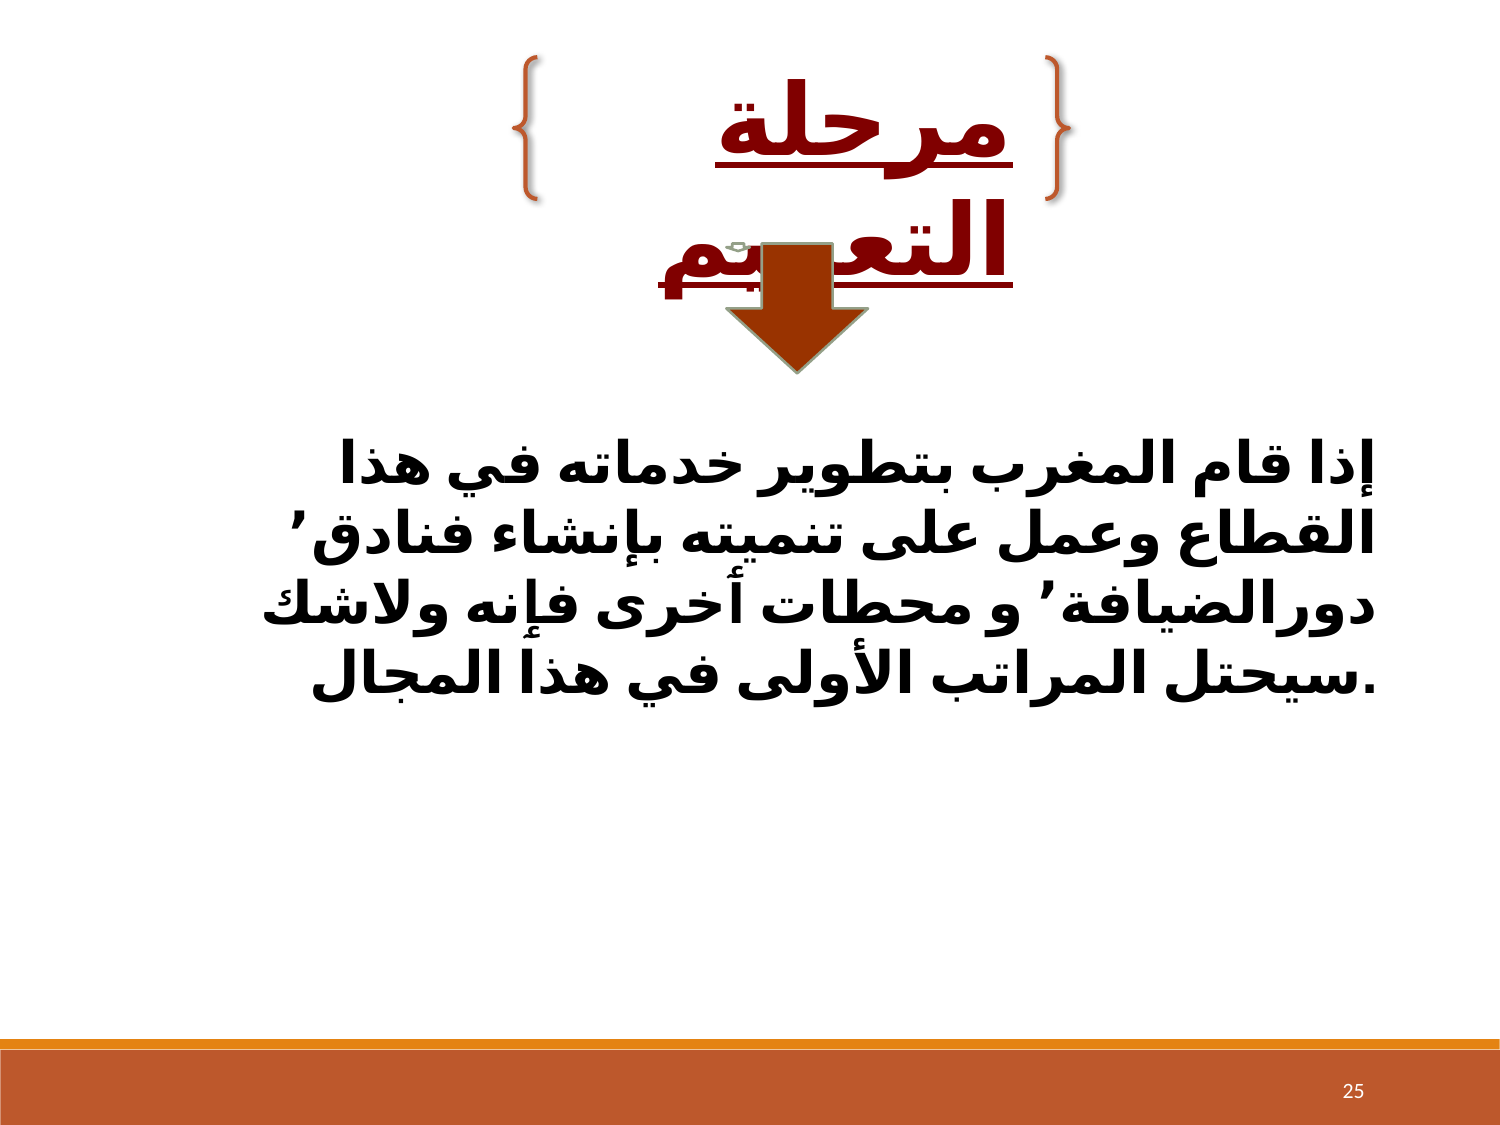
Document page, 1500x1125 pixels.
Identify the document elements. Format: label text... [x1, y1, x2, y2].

text_box إذا قام المغرب بتطوير خدماته في هذا القطاع وعمل على تنميته بإنشاء فنادق٬ دورالضيافة٬ و محطات ٲخرى فٳنه ولاشك سيحتل المراتب الأولى في هذا المجال. [149, 418, 1393, 646]
text_box [726, 243, 750, 252]
text_box [726, 243, 869, 374]
text_box مرحلة التعميم [513, 48, 1029, 185]
slide_number ‹#› [1218, 1059, 1380, 1120]
text_box [525, 57, 1069, 199]
